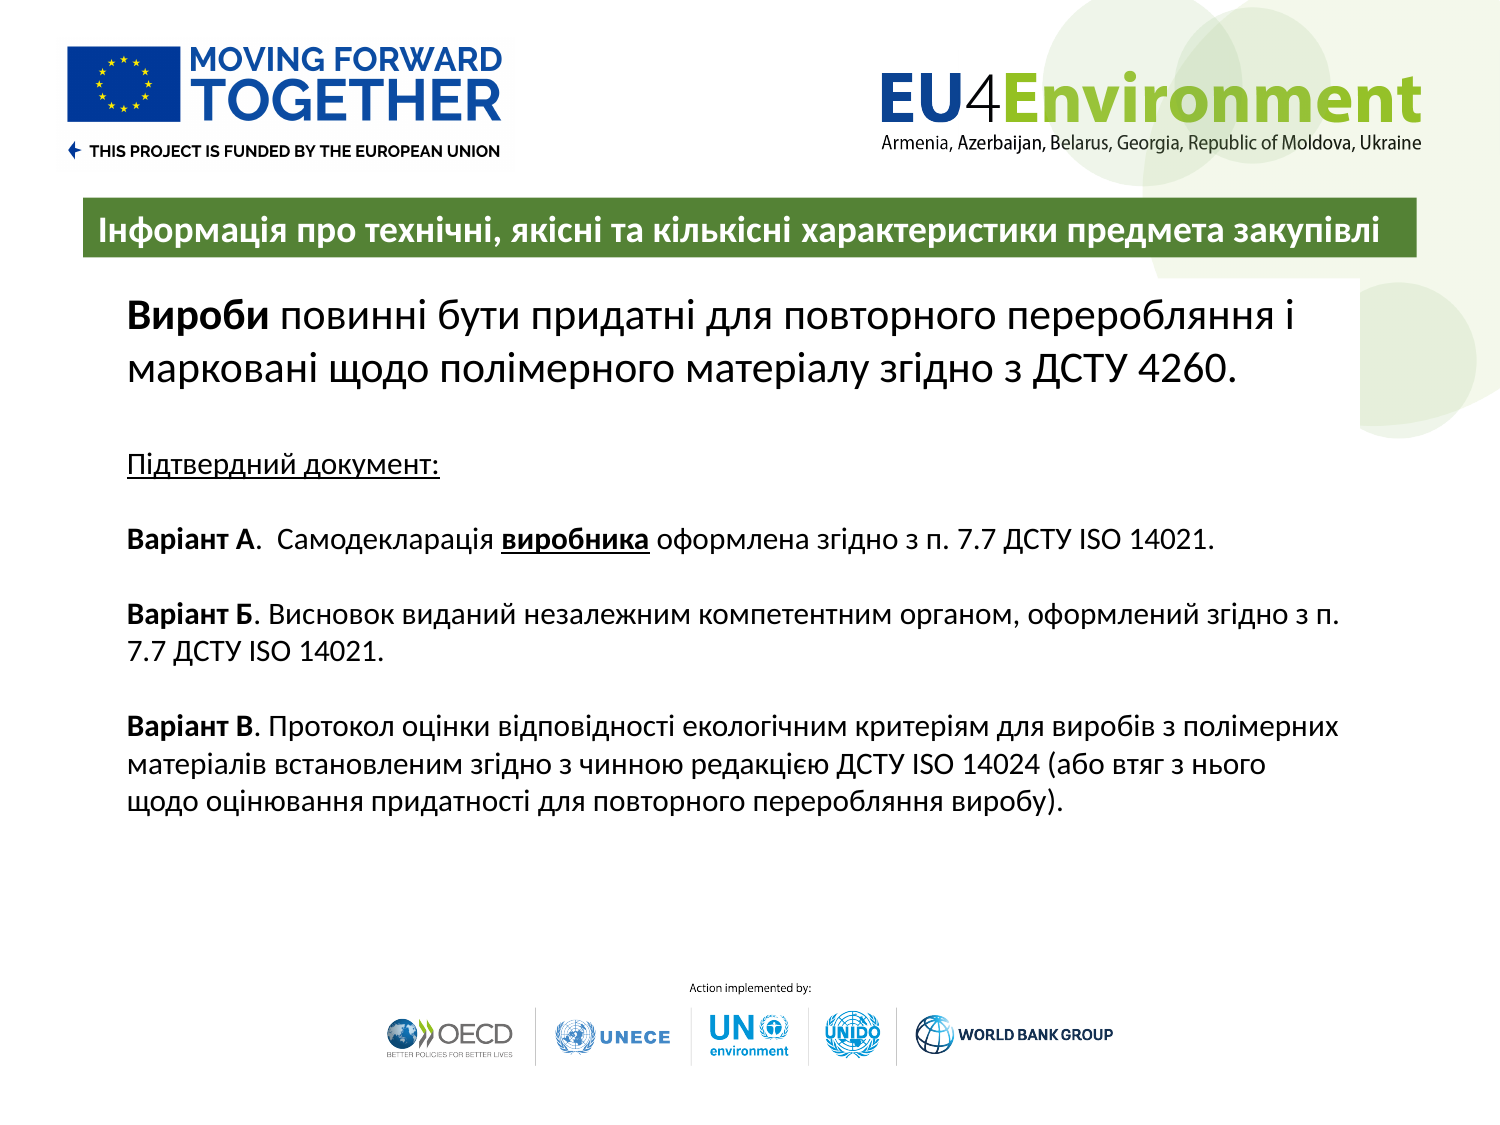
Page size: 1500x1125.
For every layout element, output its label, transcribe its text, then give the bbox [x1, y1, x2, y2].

picture [850, 0, 1500, 461]
text_box Вироби повинні бути придатні для повторного переробляння і марковані щодо полімерного матеріалу згідно з ДСТУ 4260. Підтвердний документ: Варіант А. Самодекларація виробника оформлена згідно з п. 7.7 ДСТУ ISO 14021. Варіант Б. Висновок виданий незалежним компетентним органом, оформлений згідно з п. 7.7 ДСТУ ISO 14021. Варіант В. Протокол оцінки відповідності екологічним критеріям для виробів з полімерних матеріалів встановленим згідно з чинною редакцією ДСТУ ISO 14024 (або втяг з нього щодо оцінювання придатності для повторного переробляння виробу). [112, 278, 1360, 826]
text_box Інформація про технічні, якісні та кількісні характеристики предмета закупівлі [83, 197, 1417, 258]
picture [387, 983, 1113, 1066]
picture [56, 37, 515, 172]
